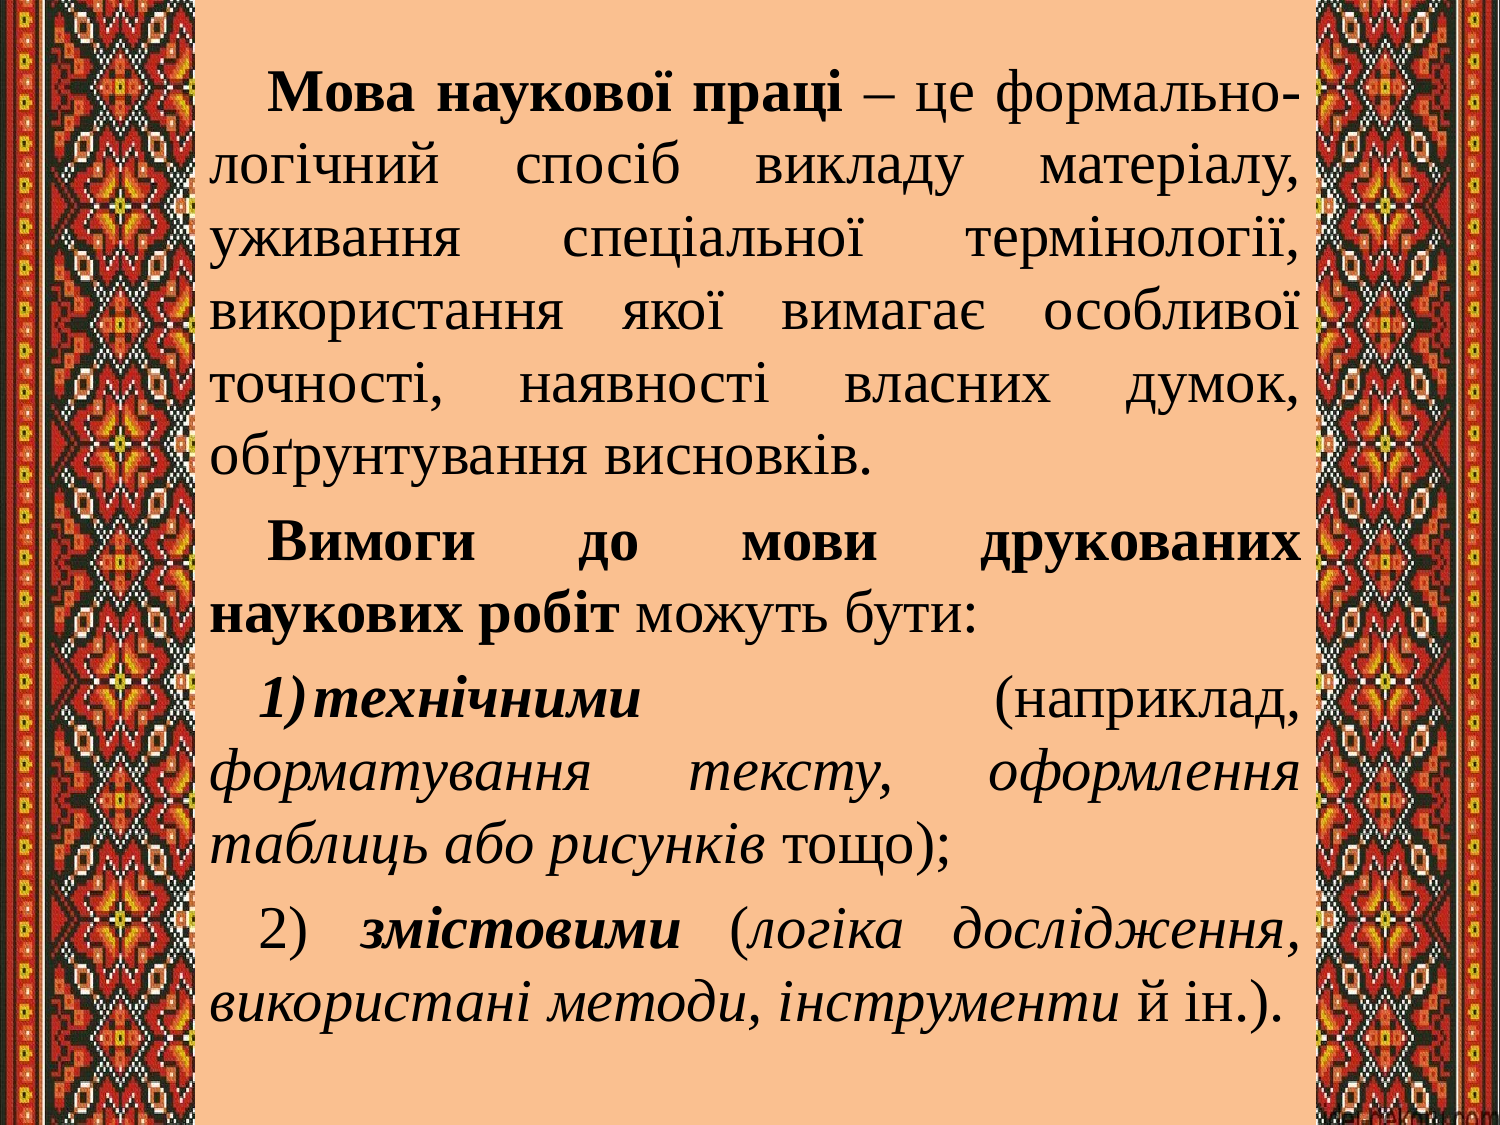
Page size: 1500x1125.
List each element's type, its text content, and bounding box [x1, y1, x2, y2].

list Мова наукової праці – це формально-логічний спосіб викладу матеріалу, уживання спеціальної термінології, використання якої вимагає особливої точності, наявності власних думок, обґрунтування висновків. Вимоги до мови друкованих наукових робіт можуть бути: технічними (наприклад, форматування тексту, оформлення таблиць або рисунків тощо); змістовими (логіка дослідження, використані методи, інструменти й ін.). [200, 42, 1311, 1106]
picture [0, 0, 196, 1125]
picture [1316, 0, 1500, 1125]
